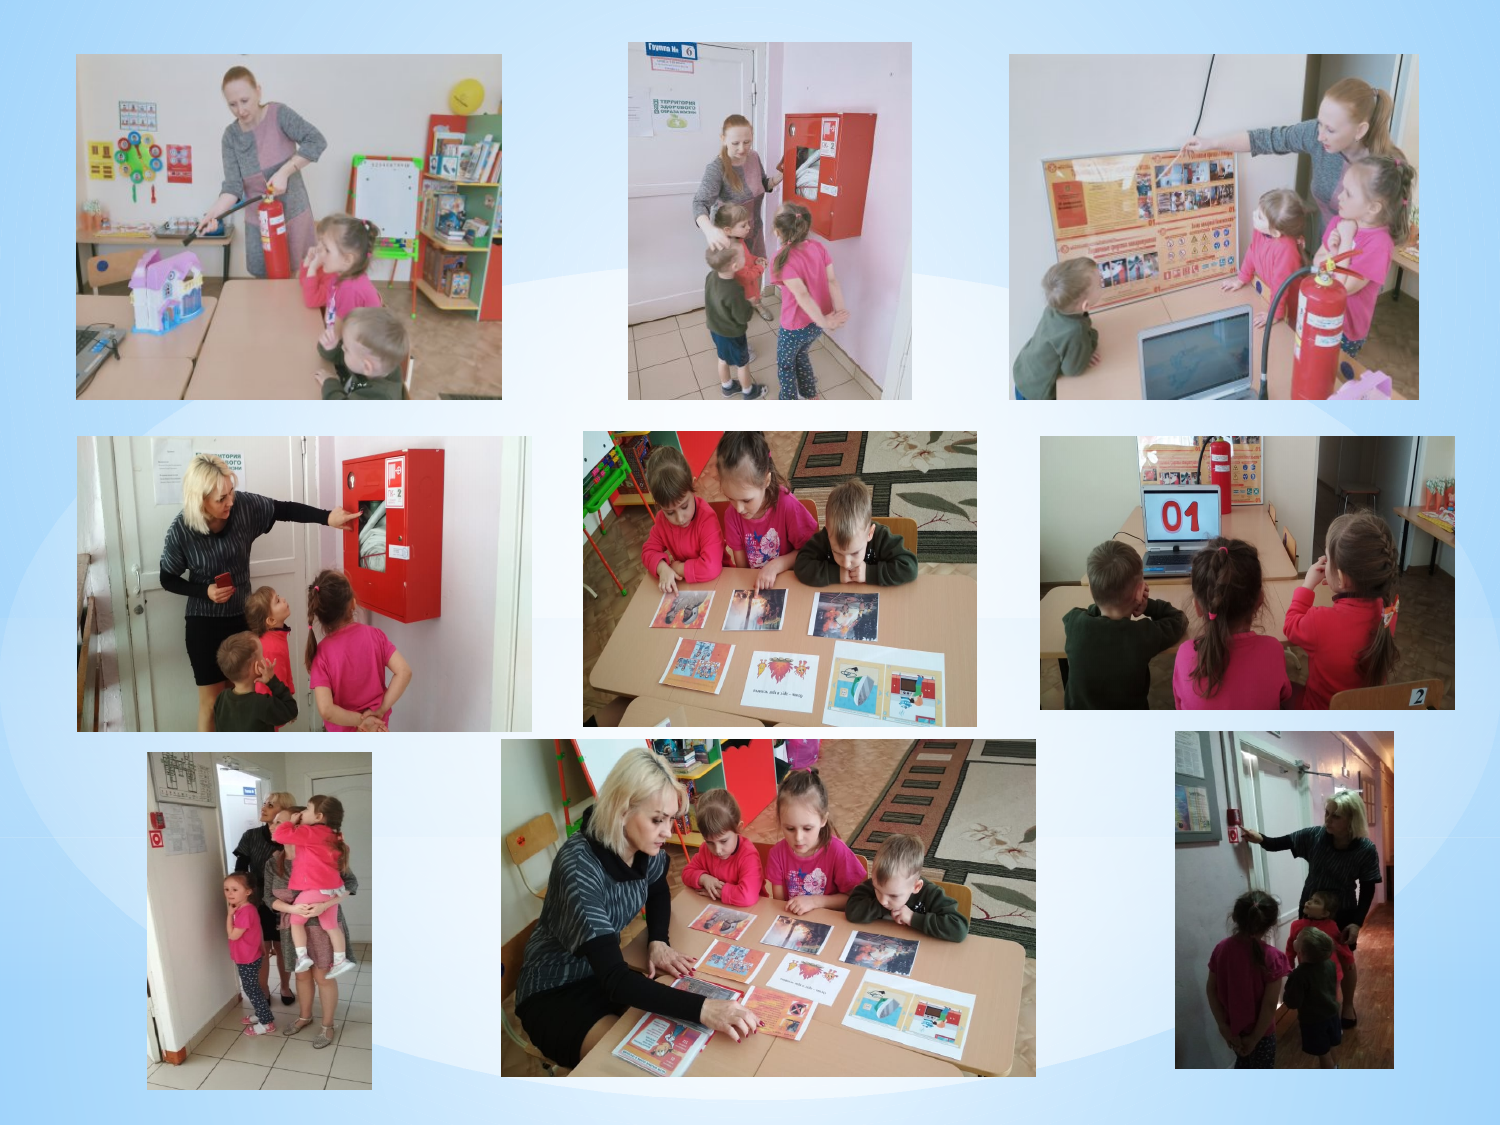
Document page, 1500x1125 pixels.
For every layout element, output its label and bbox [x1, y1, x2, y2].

picture [628, 42, 913, 401]
picture [1009, 54, 1420, 401]
picture [583, 431, 978, 728]
picture [77, 436, 533, 733]
picture [76, 54, 503, 401]
picture [501, 739, 1036, 1077]
picture [1174, 731, 1394, 1069]
picture [1040, 436, 1455, 711]
picture [147, 752, 373, 1090]
